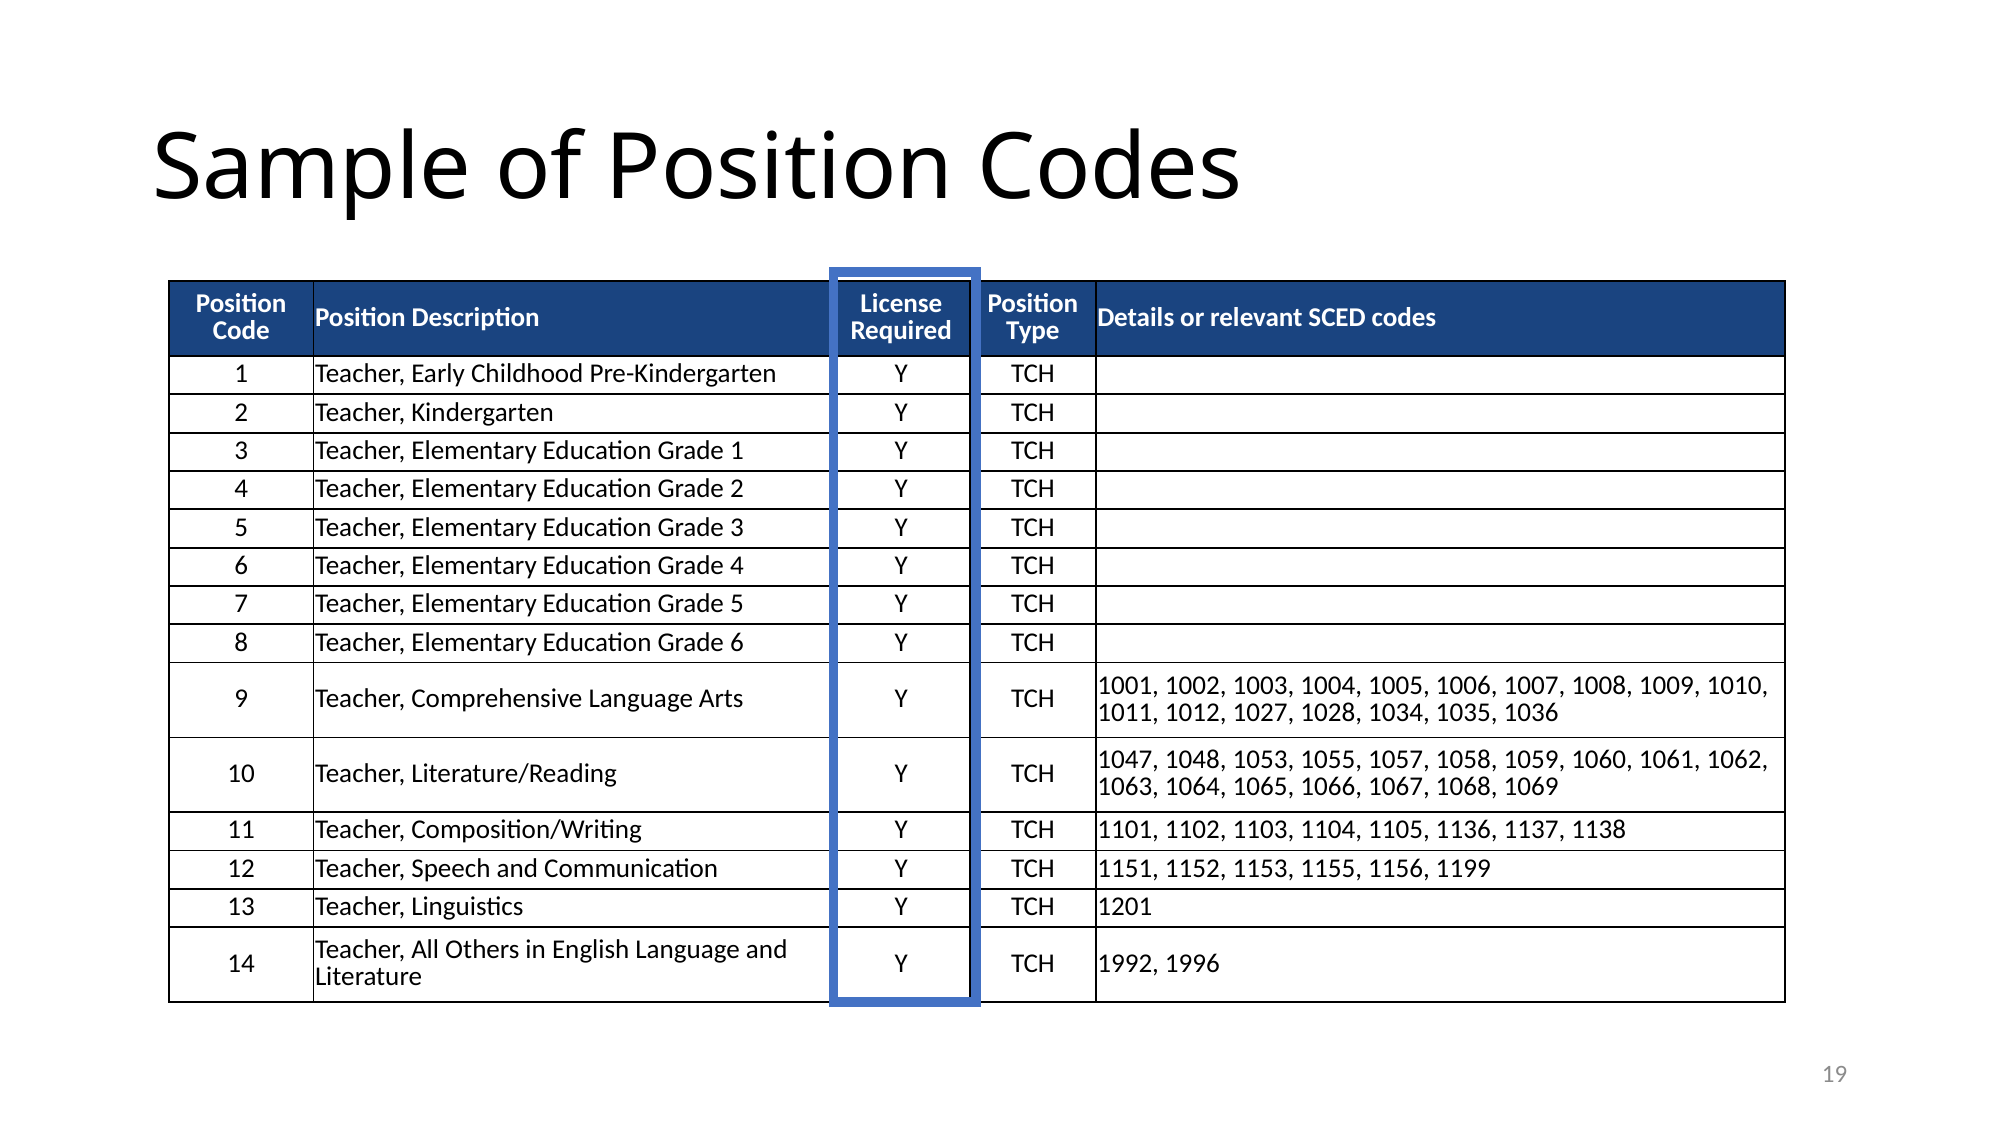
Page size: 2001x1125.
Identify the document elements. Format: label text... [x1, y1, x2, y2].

table_header Position Type [977, 282, 1095, 355]
table_cell 3 [170, 434, 313, 470]
table_cell Teacher, Composition/Writing [314, 813, 832, 850]
table_cell TCH [977, 625, 1095, 662]
table_cell 14 [170, 928, 313, 1001]
table_cell Teacher, Speech and Communication [314, 851, 832, 888]
table_cell 4 [170, 472, 313, 508]
table_cell 9 [170, 663, 313, 737]
table_cell 7 [170, 587, 313, 623]
table_cell TCH [977, 395, 1095, 432]
table_cell TCH [977, 549, 1095, 585]
table_cell TCH [977, 851, 1095, 888]
table_cell 8 [170, 625, 313, 662]
table_cell 13 [170, 890, 313, 926]
table_cell TCH [977, 357, 1095, 393]
table_cell TCH [977, 472, 1095, 508]
table_cell [1097, 510, 1784, 547]
table_cell Teacher, Elementary Education Grade 3 [314, 510, 832, 547]
table_header Position Description [314, 282, 832, 355]
table_cell 1001, 1002, 1003, 1004, 1005, 1006, 1007, 1008, 1009, 1010, 1011, 1012, 1027, 1028, 1034, 1035, 1036 [1097, 663, 1784, 737]
table_cell [1097, 625, 1784, 662]
table_cell 1 [170, 357, 313, 393]
table_cell 12 [170, 851, 313, 888]
table_cell [1097, 587, 1784, 623]
table_cell Teacher, Elementary Education Grade 1 [314, 434, 832, 470]
table_cell Teacher, Comprehensive Language Arts [314, 663, 832, 737]
table_cell Teacher, Elementary Education Grade 6 [314, 625, 832, 662]
table_cell TCH [977, 738, 1095, 811]
table_cell Teacher, Linguistics [314, 890, 832, 926]
table_cell 1992, 1996 [1097, 928, 1784, 1001]
table_cell [1097, 357, 1784, 393]
table_cell [1097, 395, 1784, 432]
table_cell 1201 [1097, 890, 1784, 926]
table_cell TCH [977, 928, 1095, 1001]
table_cell Teacher, Elementary Education Grade 5 [314, 587, 832, 623]
table_cell TCH [977, 813, 1095, 850]
table_cell 5 [170, 510, 313, 547]
table_cell Teacher, Kindergarten [314, 395, 832, 432]
table_cell TCH [977, 890, 1095, 926]
table_cell [1097, 434, 1784, 470]
table_cell TCH [977, 510, 1095, 547]
text_box [833, 272, 977, 1003]
table_cell 10 [170, 738, 313, 811]
table_cell [1097, 472, 1784, 508]
table_cell 1101, 1102, 1103, 1104, 1105, 1136, 1137, 1138 [1097, 813, 1784, 850]
slide_number 19 [1412, 1042, 1863, 1103]
table_cell TCH [977, 587, 1095, 623]
title Sample of Position Codes [137, 59, 1863, 278]
table_cell 11 [170, 813, 313, 850]
table_cell 2 [170, 395, 313, 432]
table_cell Teacher, Elementary Education Grade 2 [314, 472, 832, 508]
table_cell TCH [977, 434, 1095, 470]
table_cell 6 [170, 549, 313, 585]
table_cell Teacher, Early Childhood Pre-Kindergarten [314, 357, 832, 393]
table_cell [1097, 549, 1784, 585]
table_cell Teacher, Literature/Reading [314, 738, 832, 811]
table_cell Teacher, Elementary Education Grade 4 [314, 549, 832, 585]
table_cell 1047, 1048, 1053, 1055, 1057, 1058, 1059, 1060, 1061, 1062, 1063, 1064, 1065, 1066, 1067, 1068, 1069 [1097, 738, 1784, 811]
table_header Details or relevant SCED codes [1097, 282, 1784, 355]
table_cell TCH [977, 663, 1095, 737]
table_cell 1151, 1152, 1153, 1155, 1156, 1199 [1097, 851, 1784, 888]
table_cell Teacher, All Others in English Language and Literature [314, 928, 832, 1001]
table_header Position Code [170, 282, 313, 355]
